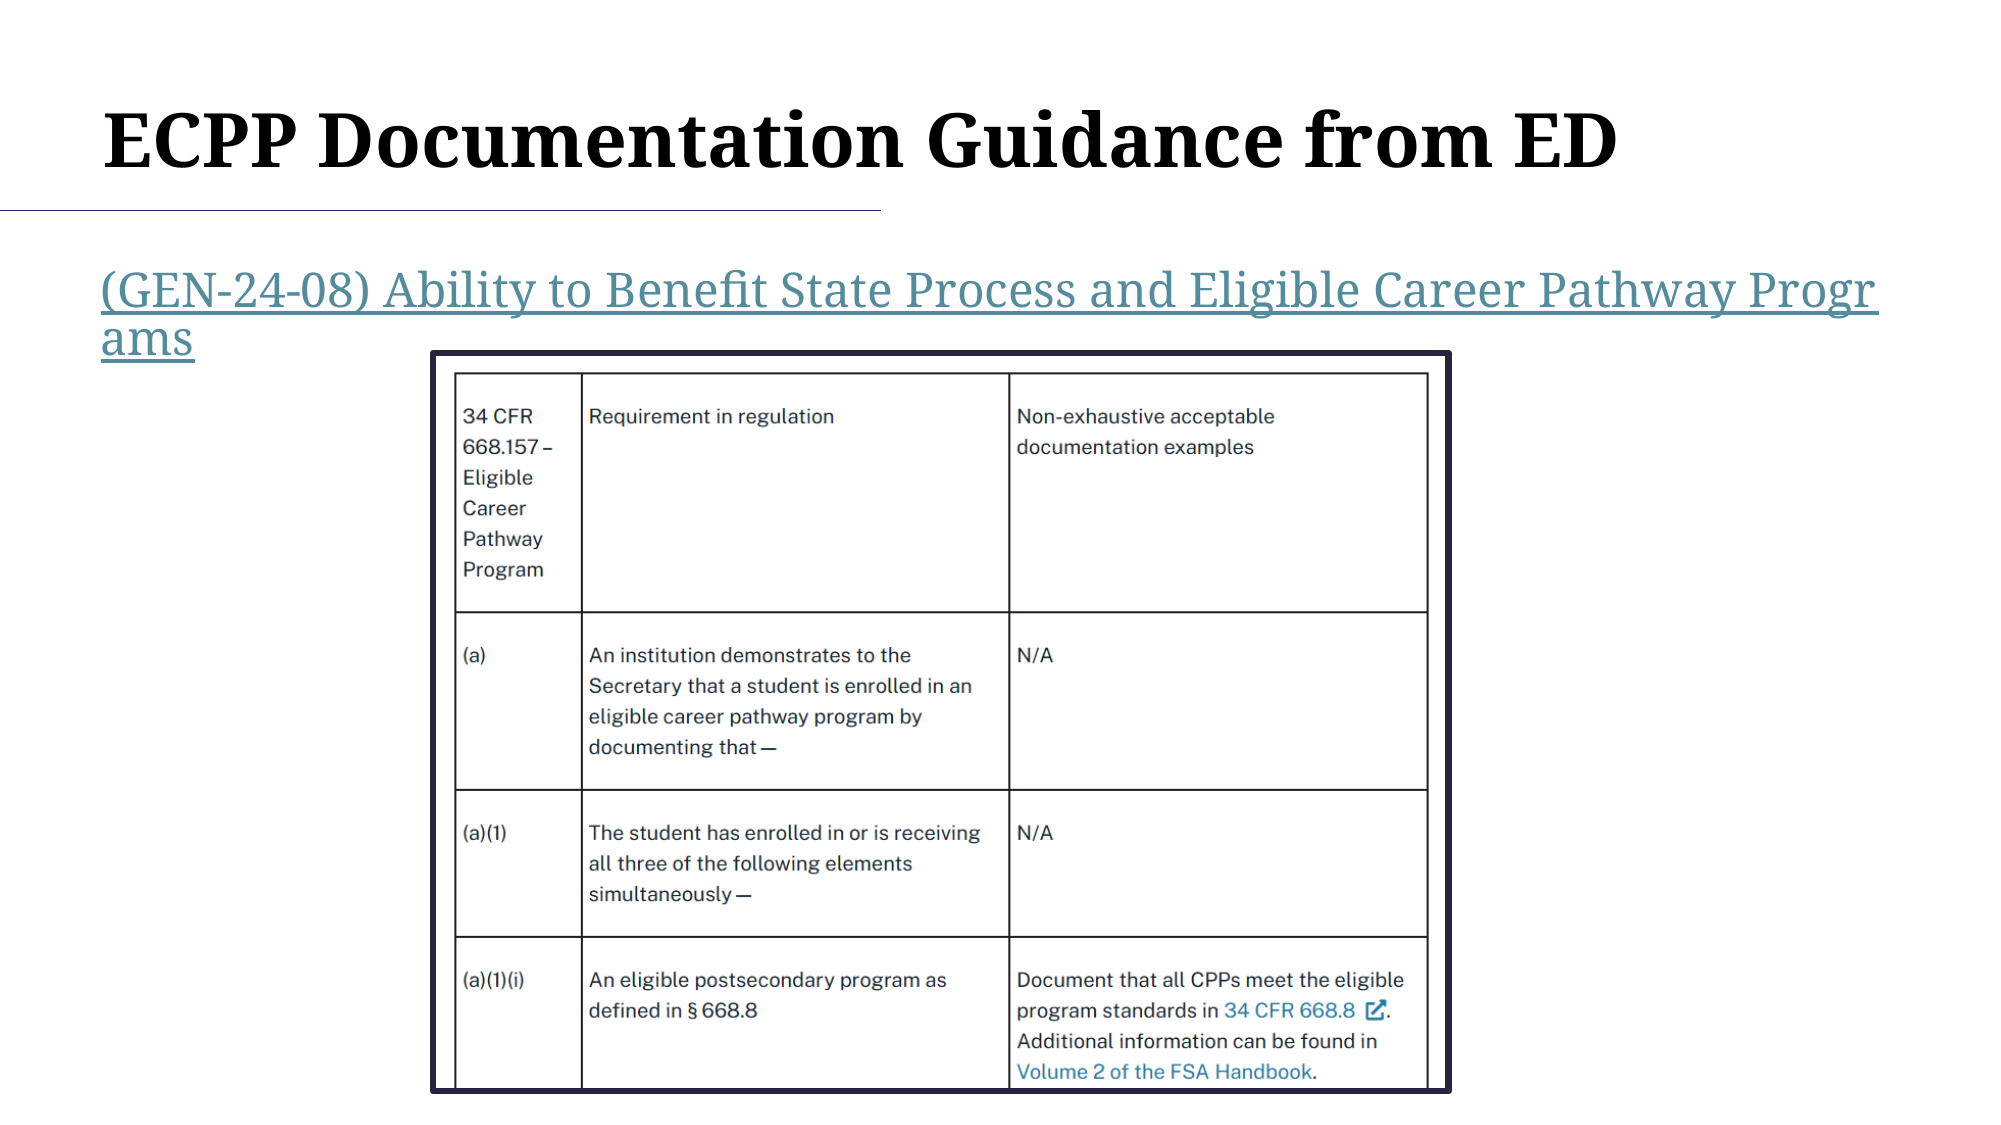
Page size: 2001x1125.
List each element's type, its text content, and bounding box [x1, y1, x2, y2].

picture [435, 355, 1446, 1089]
list (GEN-24-08) Ability to Benefit State Process and Eligible Career Pathway Programs [85, 252, 1915, 328]
title ECPP Documentation Guidance from ED [88, 64, 1824, 211]
